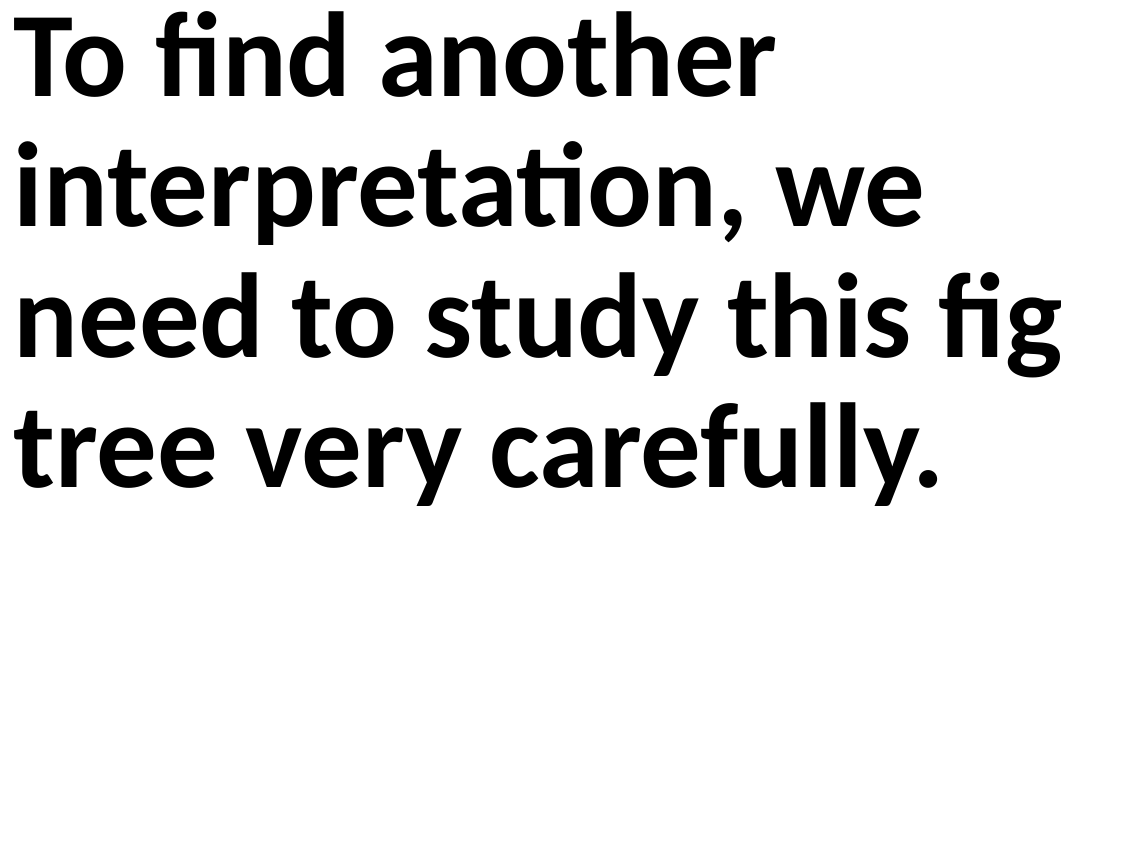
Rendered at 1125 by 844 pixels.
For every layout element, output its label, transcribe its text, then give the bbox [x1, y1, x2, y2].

list To find another interpretation, we need to study this fig tree very carefully. [0, 0, 1125, 685]
